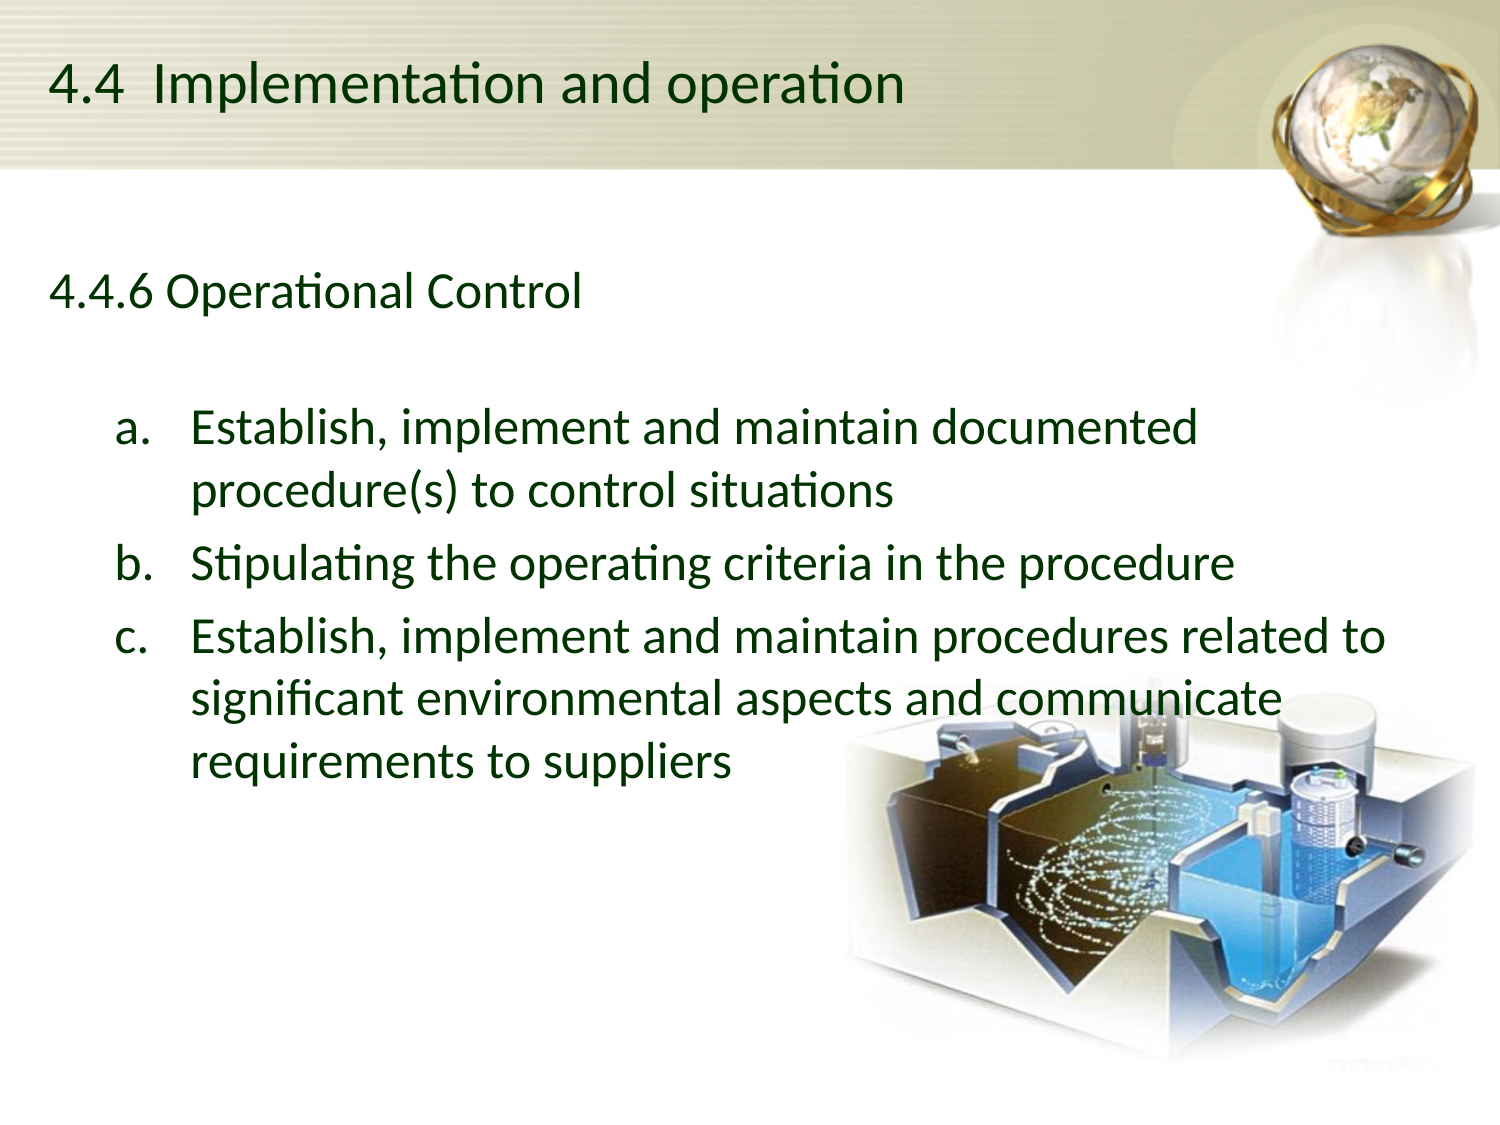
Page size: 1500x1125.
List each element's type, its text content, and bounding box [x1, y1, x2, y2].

title 4.4 Implementation and operation [33, 10, 1251, 148]
list 4.4.6 Operational Control Establish, implement and maintain documented procedure(s) to control situations Stipulating the operating criteria in the procedure Establish, implement and maintain procedures related to significant environmental aspects and communicate requirements to suppliers [33, 248, 1465, 1006]
picture [0, 0, 1500, 1125]
